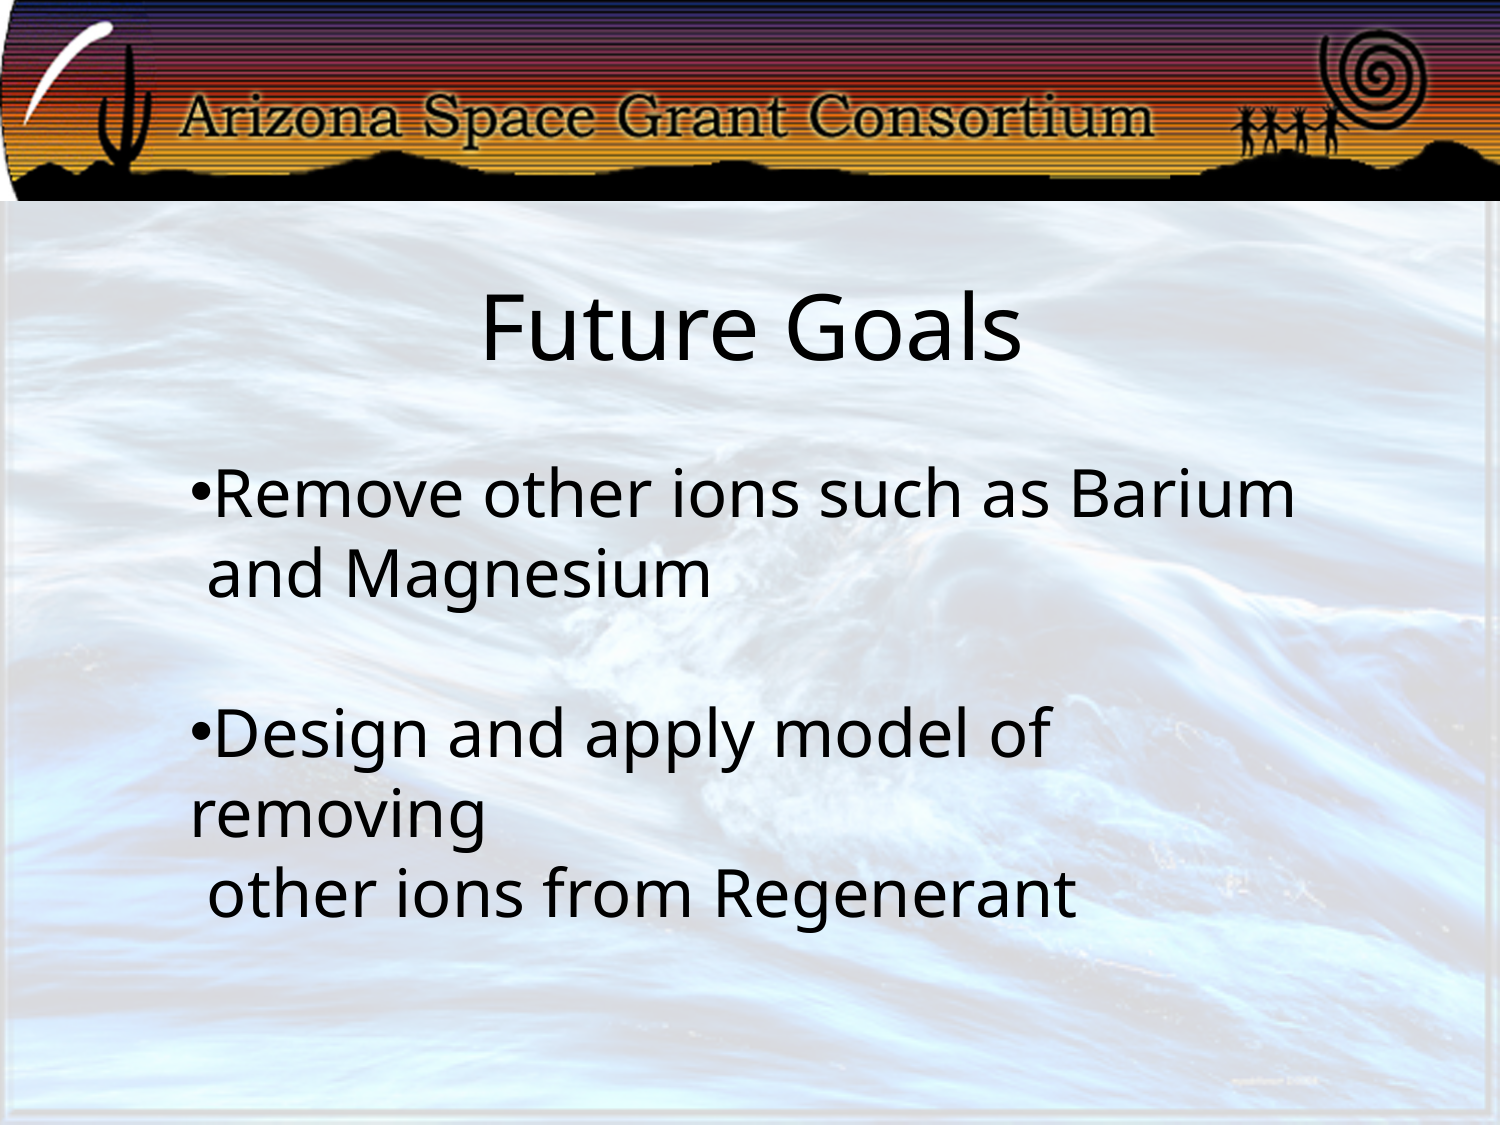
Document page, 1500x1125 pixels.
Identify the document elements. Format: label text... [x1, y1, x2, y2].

text_box Future Goals [463, 261, 1041, 386]
picture [0, 0, 1500, 202]
text_box Remove other ions such as Barium and Magnesium Design and apply model of removing other ions from Regenerant [174, 443, 1363, 938]
